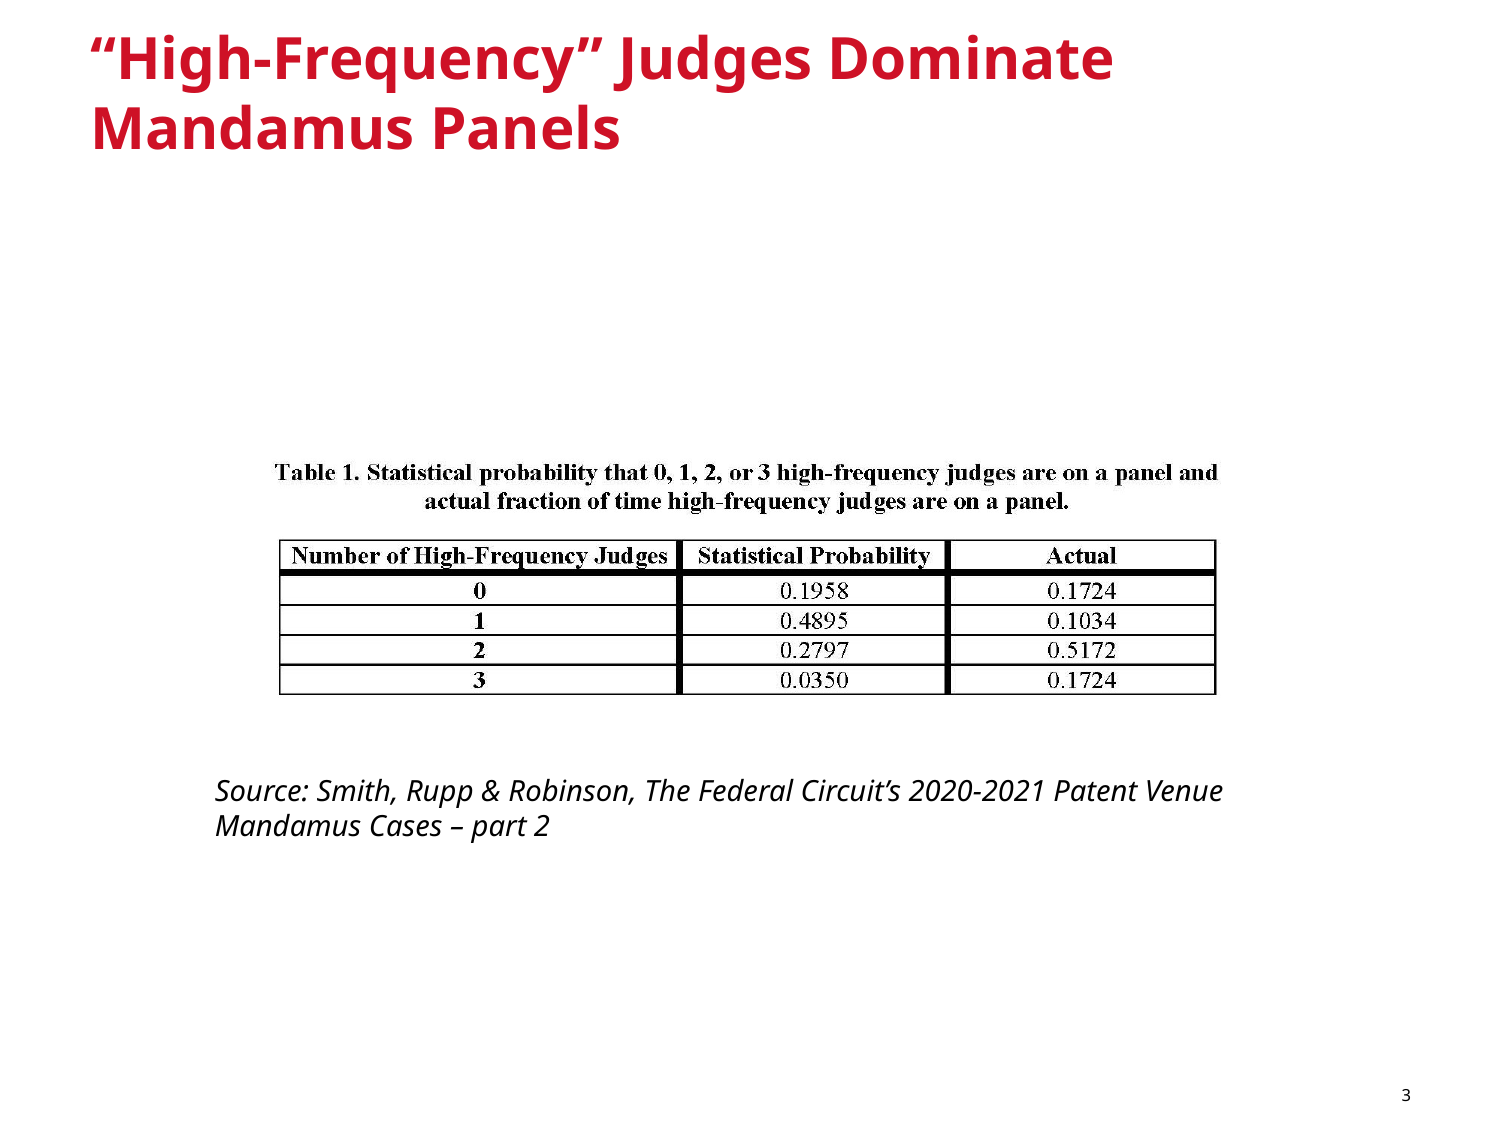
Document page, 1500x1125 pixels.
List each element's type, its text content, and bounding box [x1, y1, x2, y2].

title “High-Frequency” Judges Dominate Mandamus Panels [75, 45, 1425, 138]
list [259, 445, 1241, 706]
text_box Source: Smith, Rupp & Robinson, The Federal Circuit’s 2020-2021 Patent Venue Mandamus Cases – part 2 [199, 765, 1377, 850]
